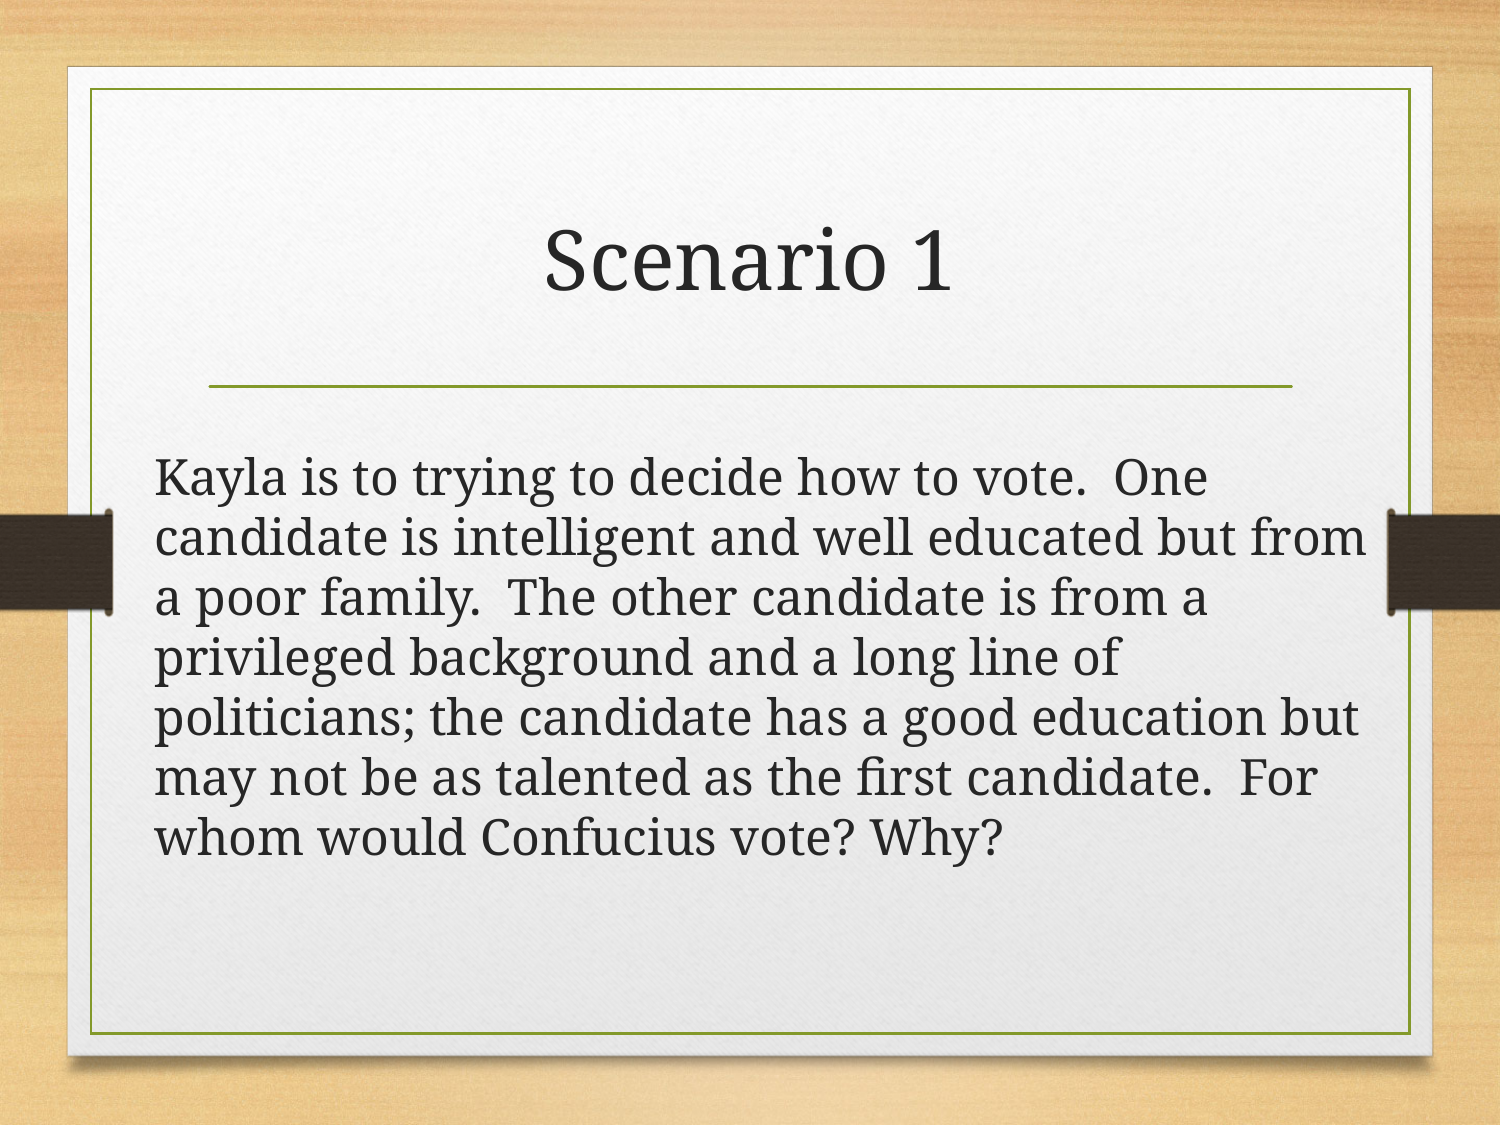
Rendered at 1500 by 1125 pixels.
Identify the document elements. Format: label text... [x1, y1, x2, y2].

list Kayla is to trying to decide how to vote. One candidate is intelligent and well educated but from a poor family. The other candidate is from a privileged background and a long line of politicians; the candidate has a good education but may not be as talented as the first candidate. For whom would Confucius vote? Why? [142, 331, 1389, 980]
picture [0, 0, 1500, 1125]
title Scenario 1 [193, 150, 1309, 331]
